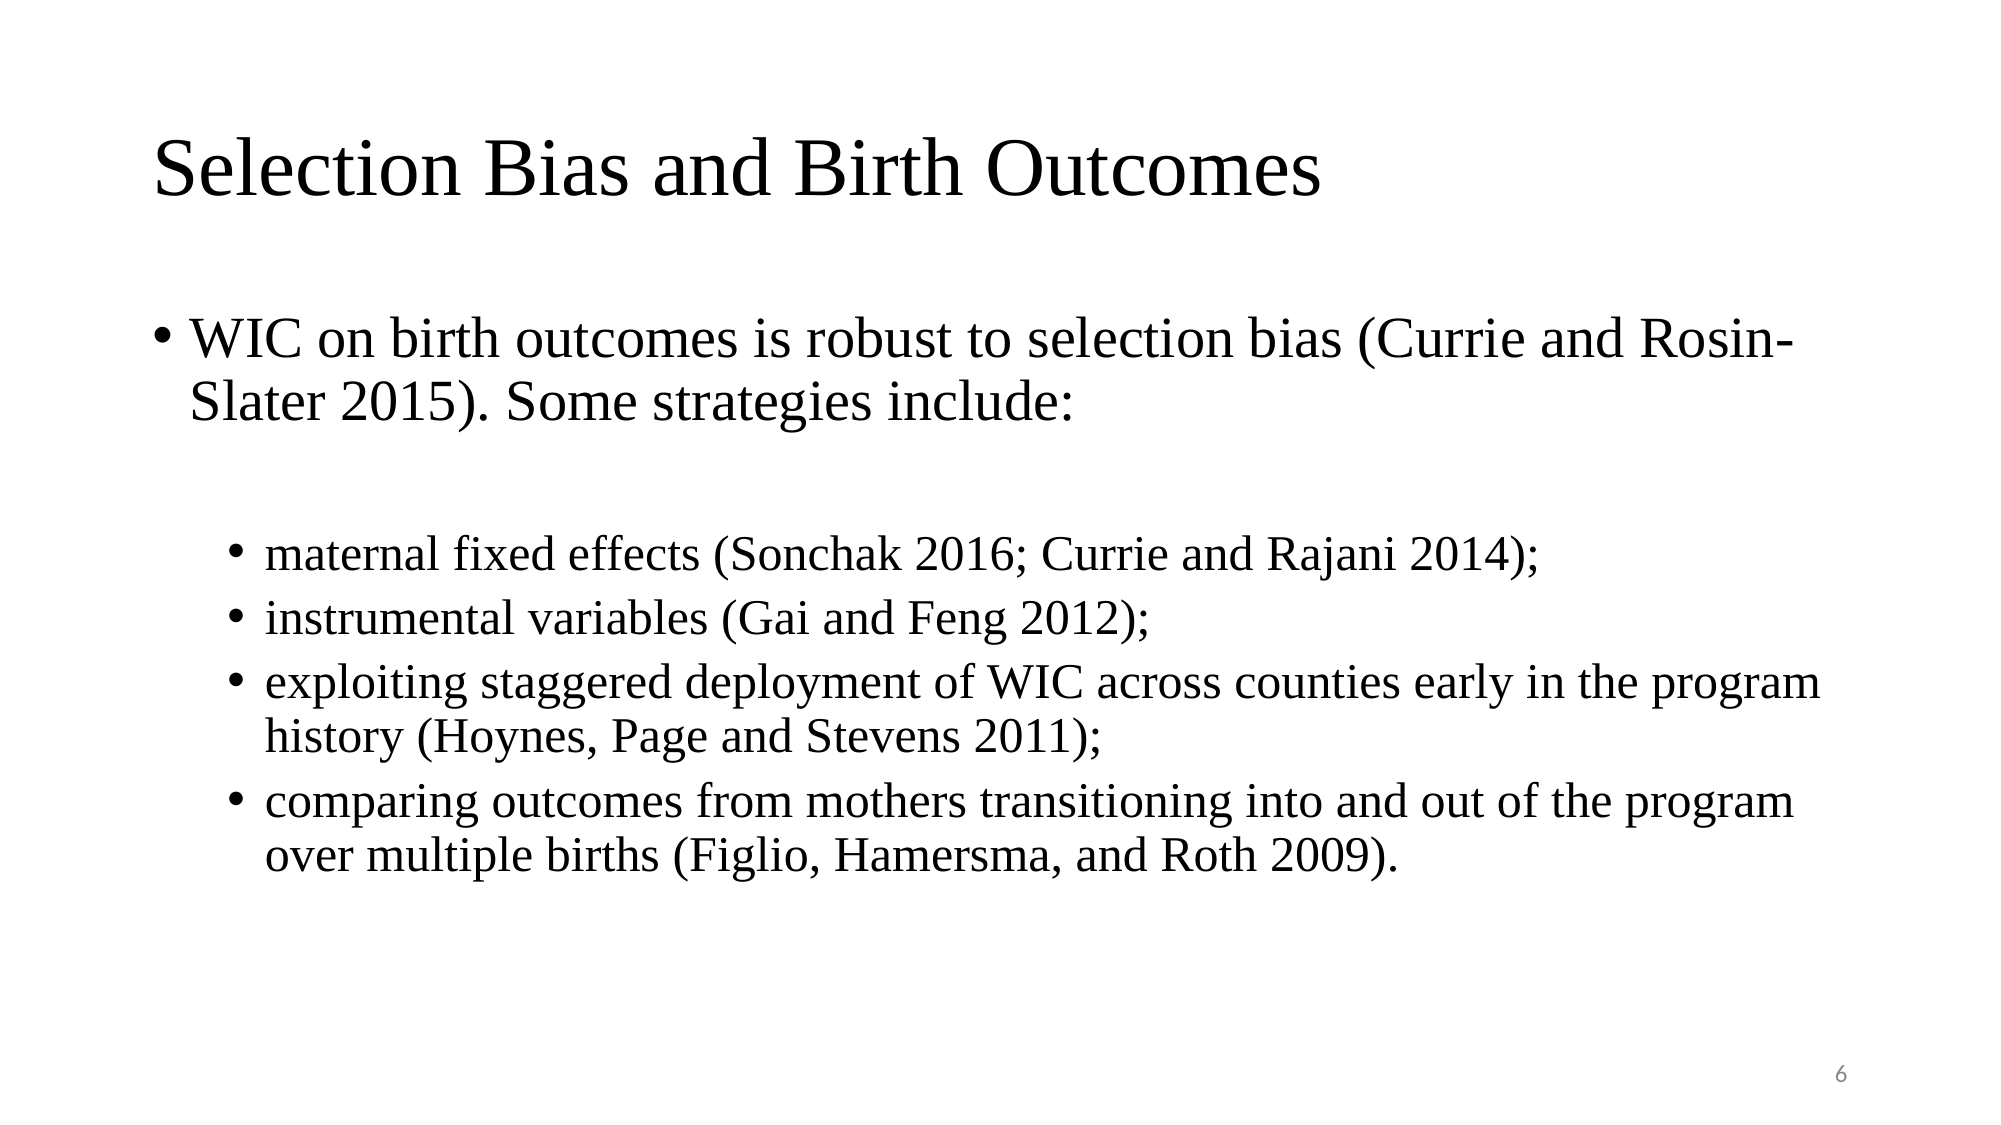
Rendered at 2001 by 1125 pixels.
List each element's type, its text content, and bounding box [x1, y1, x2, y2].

title Selection Bias and Birth Outcomes [137, 59, 1863, 278]
slide_number 6 [1412, 1042, 1863, 1103]
list WIC on birth outcomes is robust to selection bias (Currie and Rosin-Slater 2015). Some strategies include: maternal fixed effects (Sonchak 2016; Currie and Rajani 2014); instrumental variables (Gai and Feng 2012); exploiting staggered deployment of WIC across counties early in the program history (Hoynes, Page and Stevens 2011); comparing outcomes from mothers transitioning into and out of the program over multiple births (Figlio, Hamersma, and Roth 2009). [137, 299, 1863, 1014]
